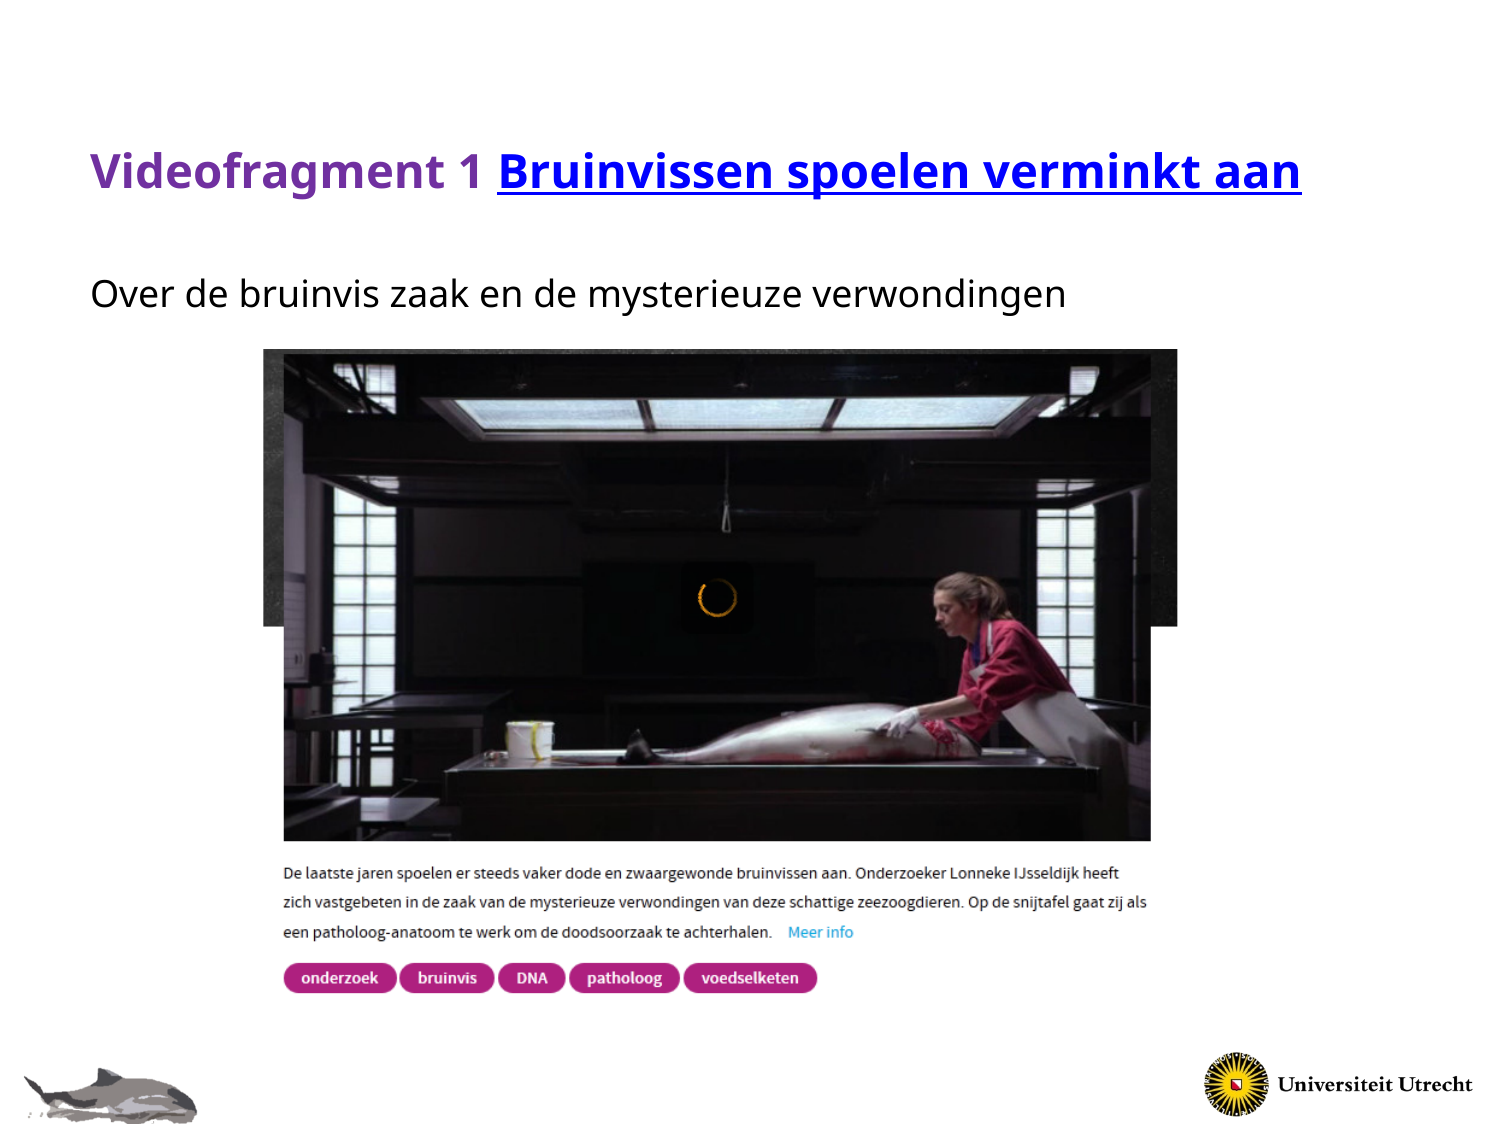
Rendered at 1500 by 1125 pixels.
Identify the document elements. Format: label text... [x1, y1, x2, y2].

picture [1177, 1045, 1497, 1125]
list Over de bruinvis zaak en de mysterieuze verwondingen [74, 262, 1426, 1006]
picture [263, 349, 1178, 1012]
title Videofragment 1 Bruinvissen spoelen verminkt aan [74, 113, 1426, 233]
picture [17, 1060, 201, 1125]
